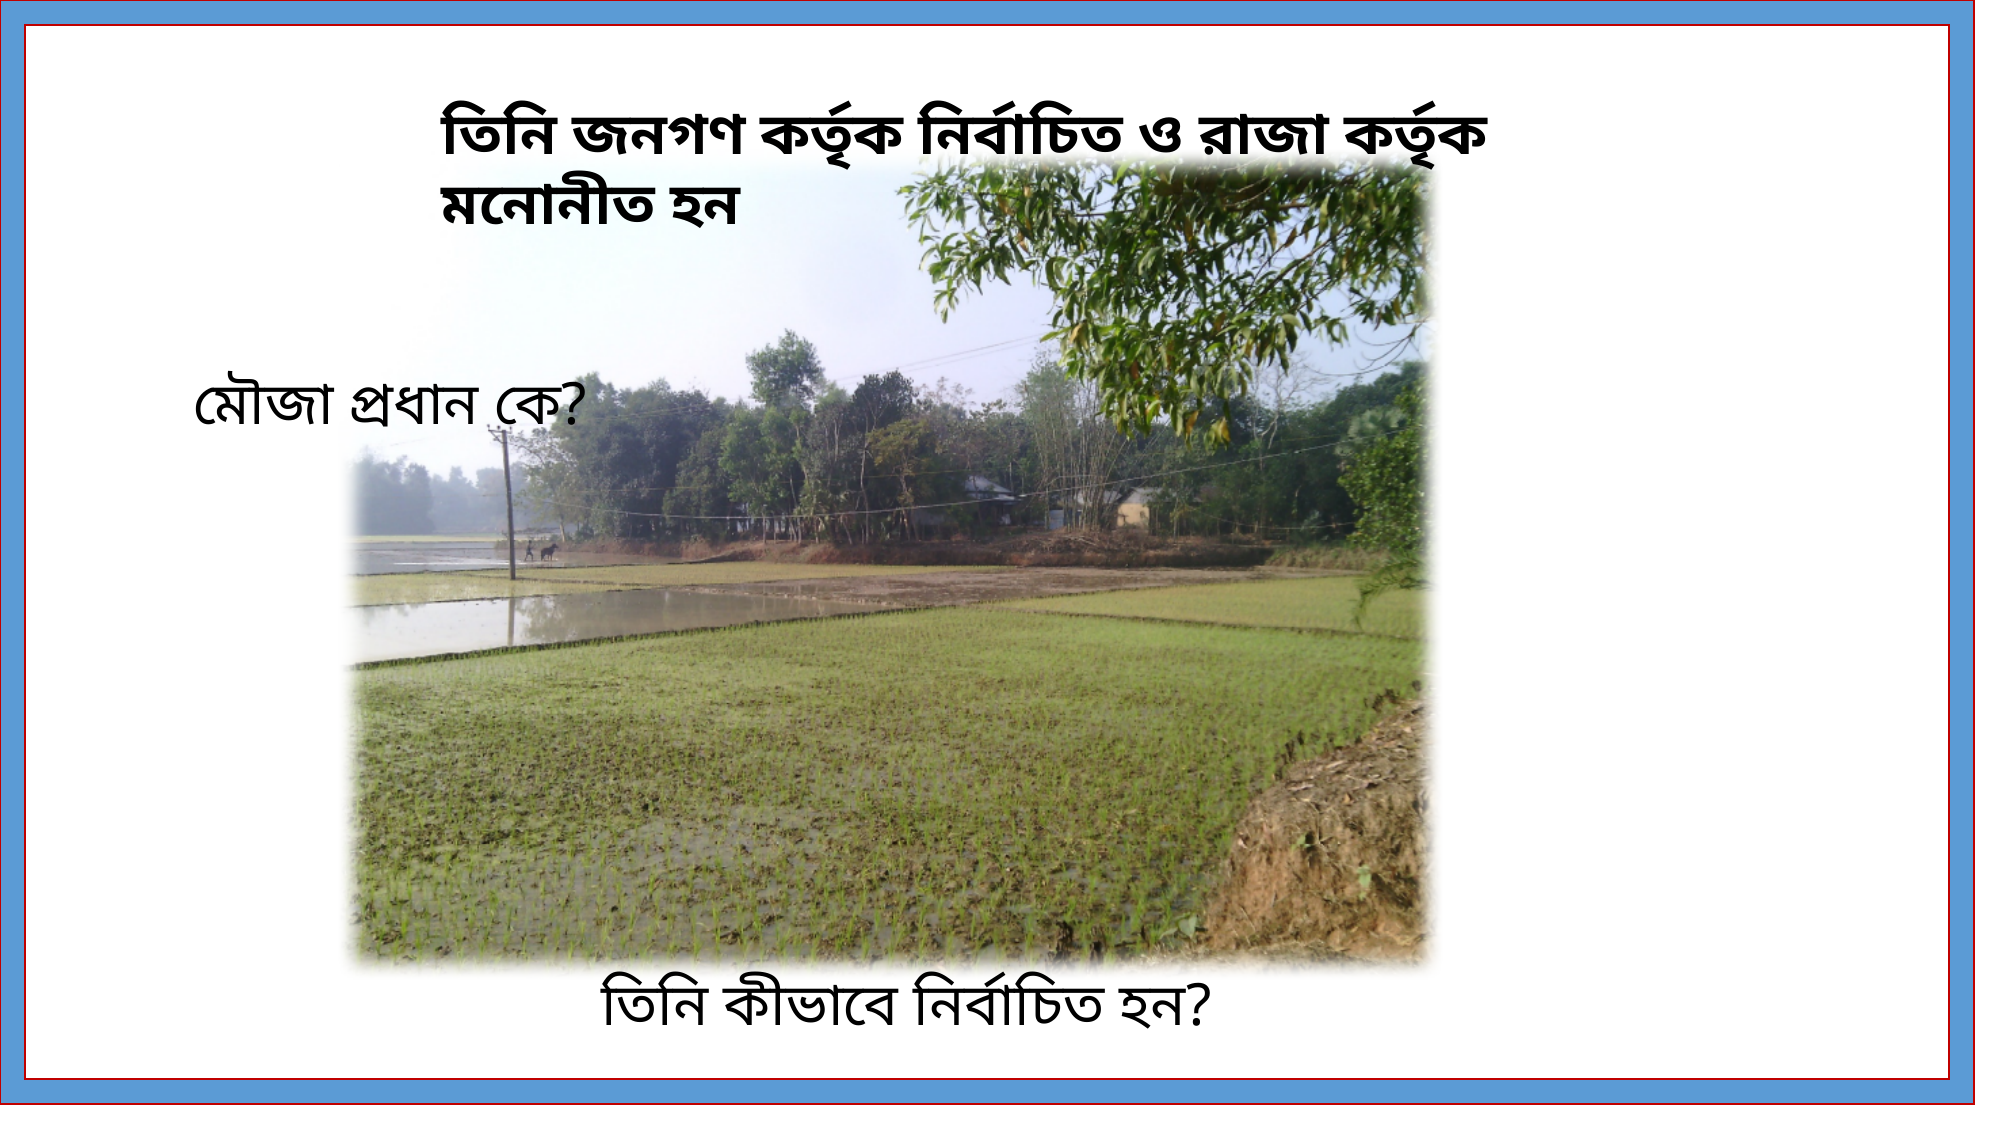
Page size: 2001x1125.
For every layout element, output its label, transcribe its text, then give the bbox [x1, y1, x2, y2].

text_box তিনি জনগণ কর্তৃক নির্বাচিত ও রাজা কর্তৃক মনোনীত হন [427, 88, 1515, 244]
picture [338, 149, 1445, 980]
text_box তিনি কীভাবে নির্বাচিত হন? [424, 980, 1388, 1045]
text_box মৌজা প্রধান কে? [0, 358, 338, 444]
